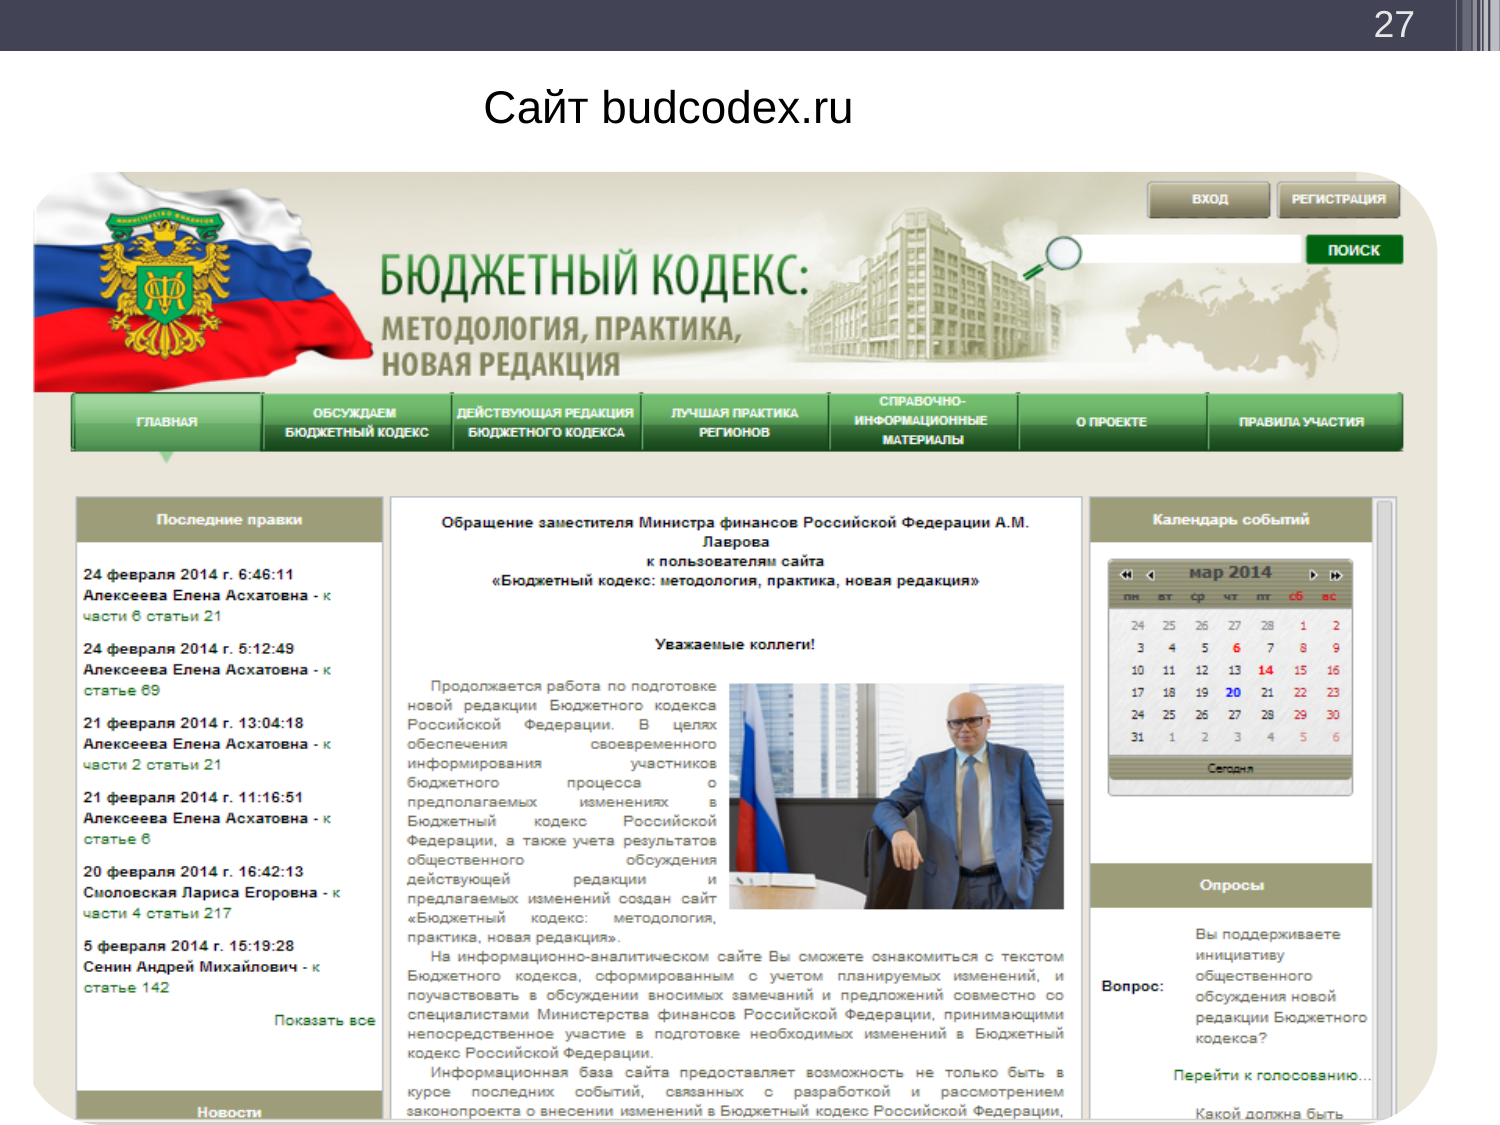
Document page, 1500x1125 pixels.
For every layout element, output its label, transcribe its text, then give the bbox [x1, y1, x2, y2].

title Сайт budcodex.ru [0, 65, 1350, 144]
picture [21, 171, 1438, 1125]
slide_number 27 [1310, 2, 1430, 53]
